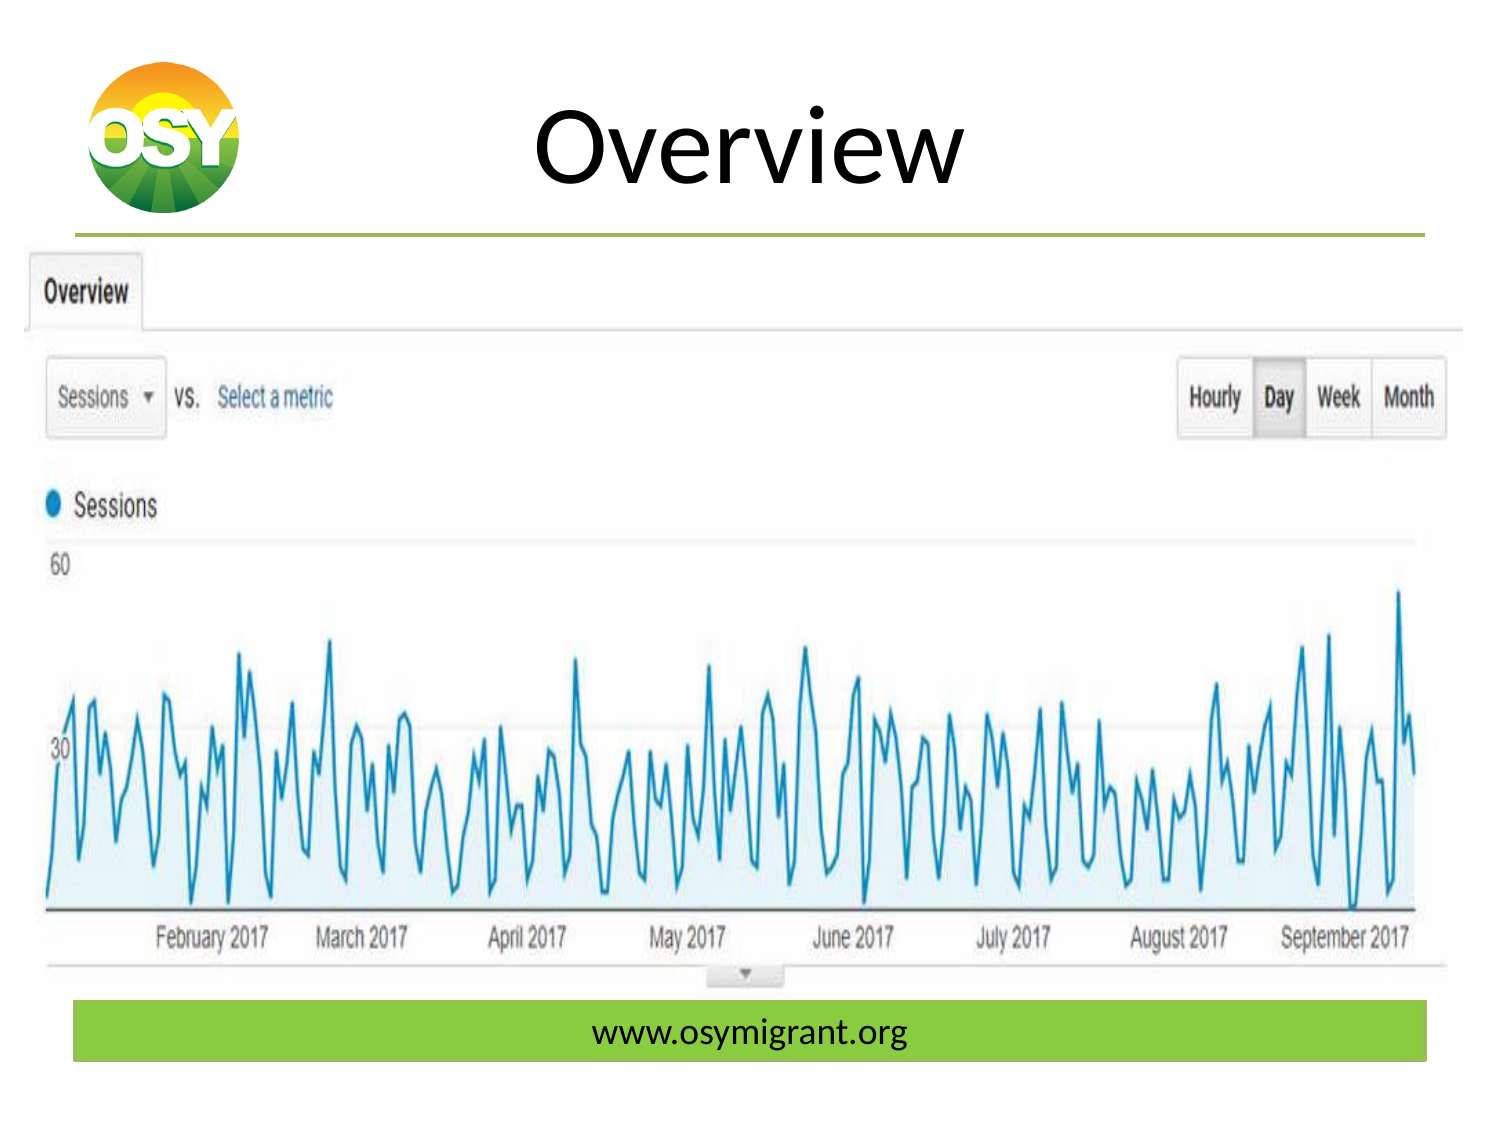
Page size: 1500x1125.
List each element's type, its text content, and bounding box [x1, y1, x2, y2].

picture [87, 62, 240, 213]
picture [24, 237, 1463, 1001]
text_box www.osymigrant.org [73, 1010, 1427, 1062]
title Overview [75, 45, 1425, 233]
